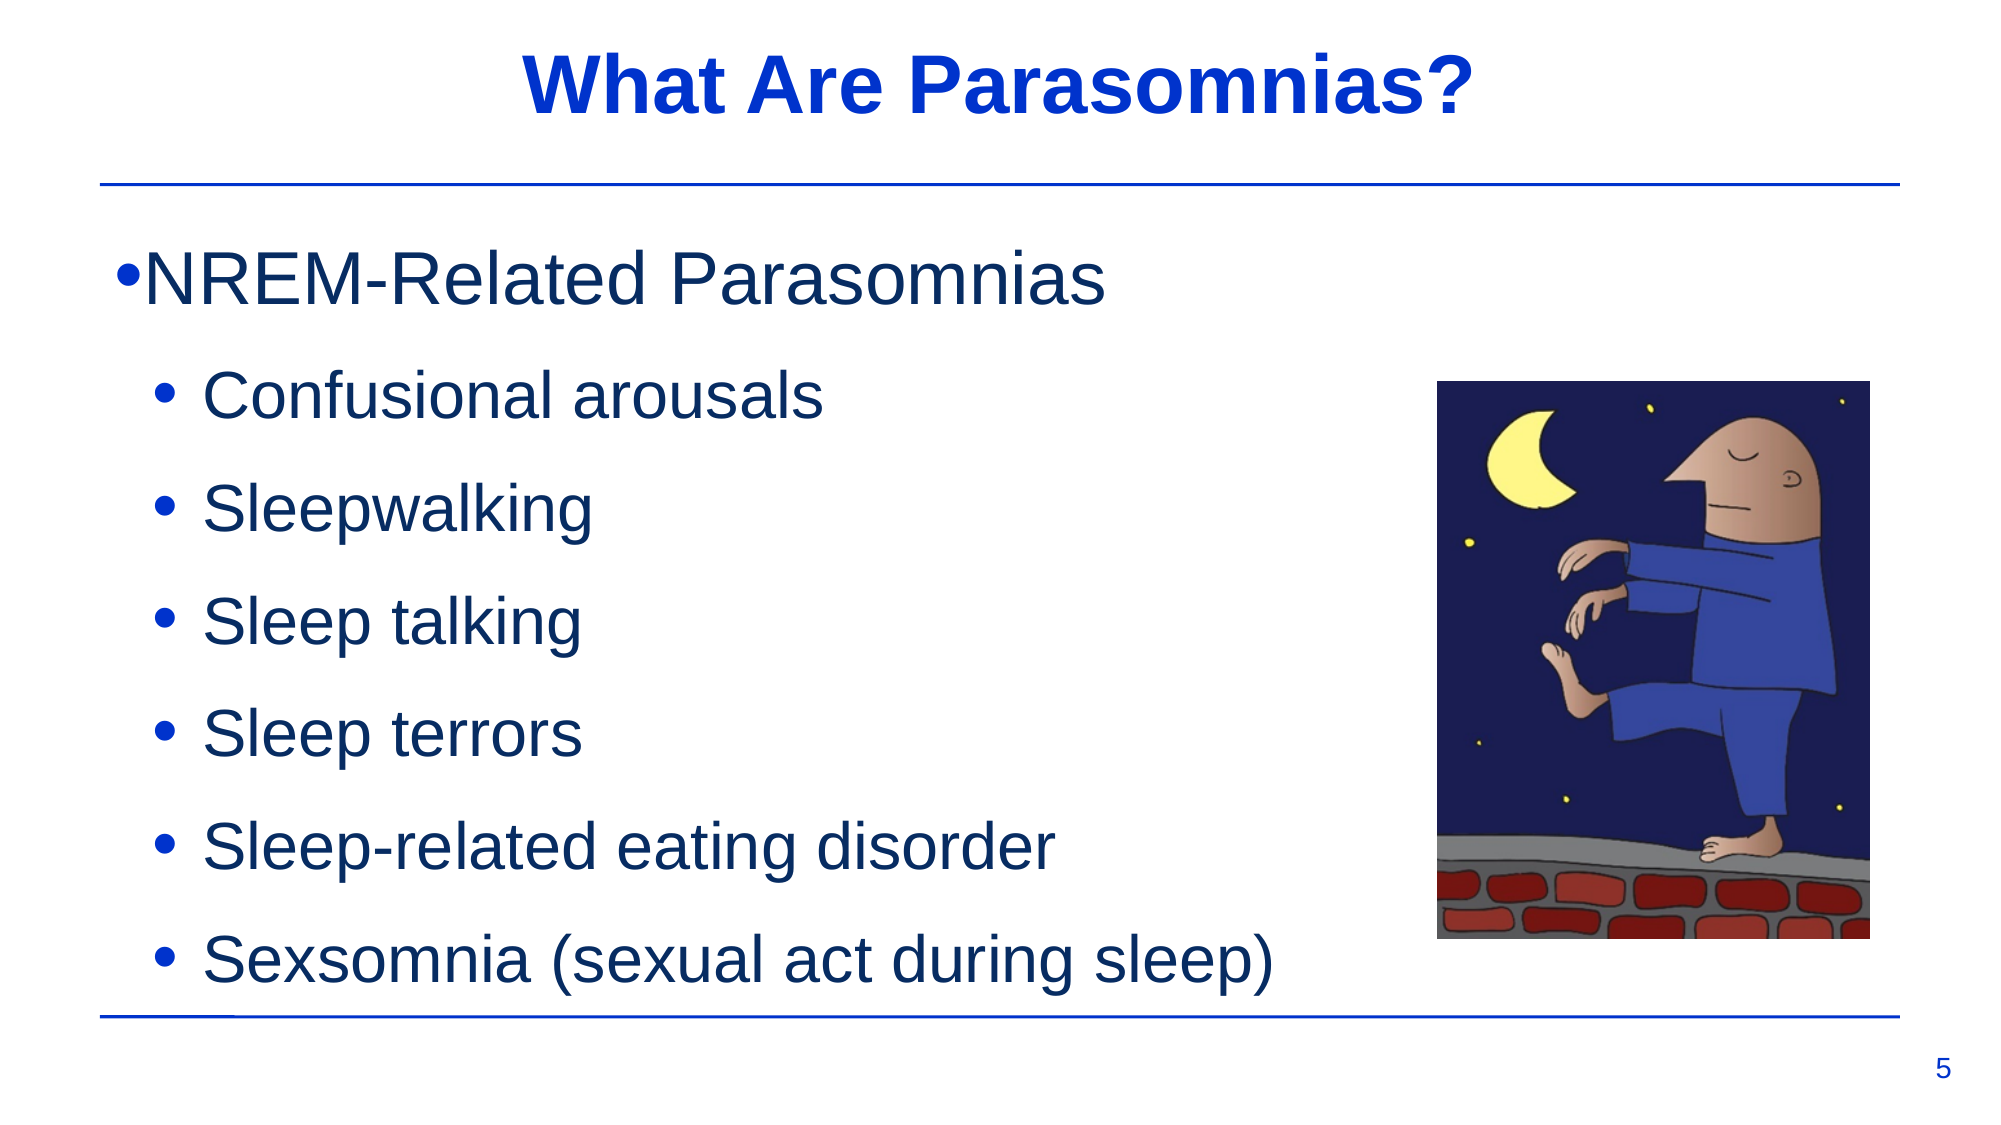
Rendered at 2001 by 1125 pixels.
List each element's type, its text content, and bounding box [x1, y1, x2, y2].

picture [1437, 381, 1870, 939]
title What Are Parasomnias? [99, 24, 1900, 138]
list NREM-Related Parasomnias Confusional arousals Sleepwalking Sleep talking Sleep terrors Sleep-related eating disorder Sexsomnia (sexual act during sleep) [99, 208, 1900, 1010]
slide_number 5 [1887, 1042, 2000, 1106]
